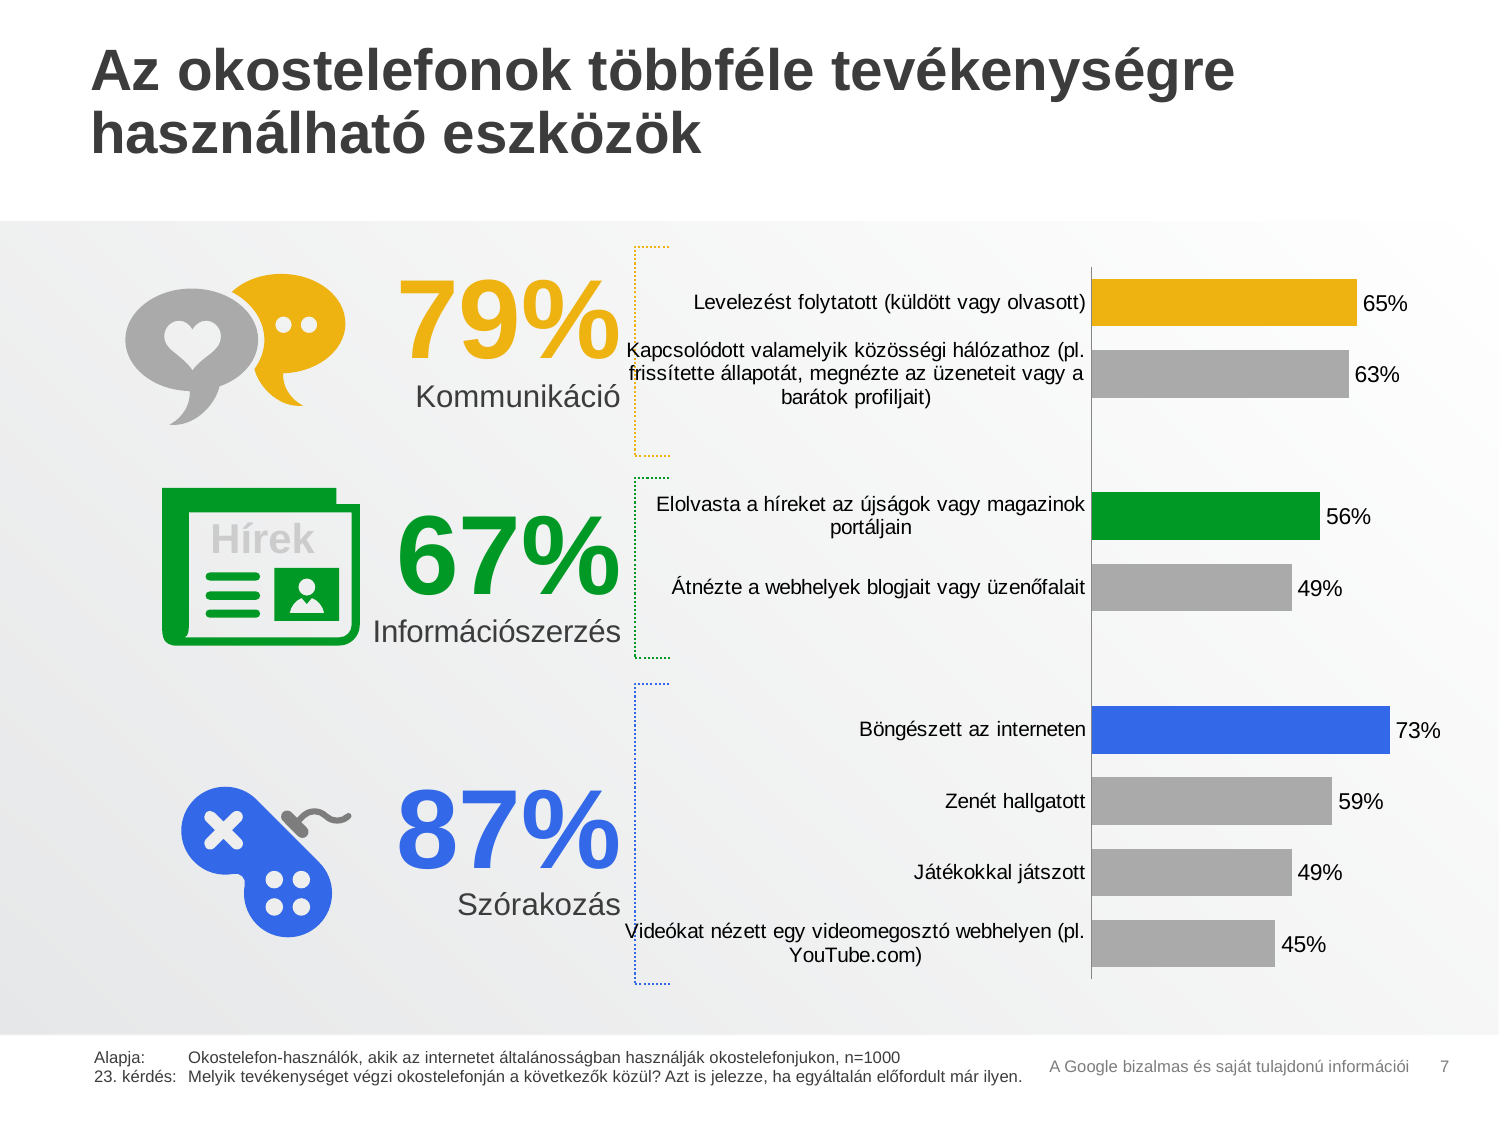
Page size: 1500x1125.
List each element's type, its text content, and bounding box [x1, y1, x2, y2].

chart [581, 245, 1500, 1001]
text_box Alapja: Okostelefon-használók, akik az internetet általánosságban használják okostelefonjukon, n=1000 23. kérdés: Melyik tevékenységet végzi okostelefonján a következők közül? Azt is jelezze, ha egyáltalán előfordult már ilyen. [79, 1044, 1148, 1095]
picture [0, 220, 1500, 1036]
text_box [176, 782, 353, 942]
slide_number 7 [1424, 1049, 1500, 1085]
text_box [125, 273, 346, 429]
title Az okostelefonok többféle tevékenységre használható eszközök [74, 32, 1426, 112]
